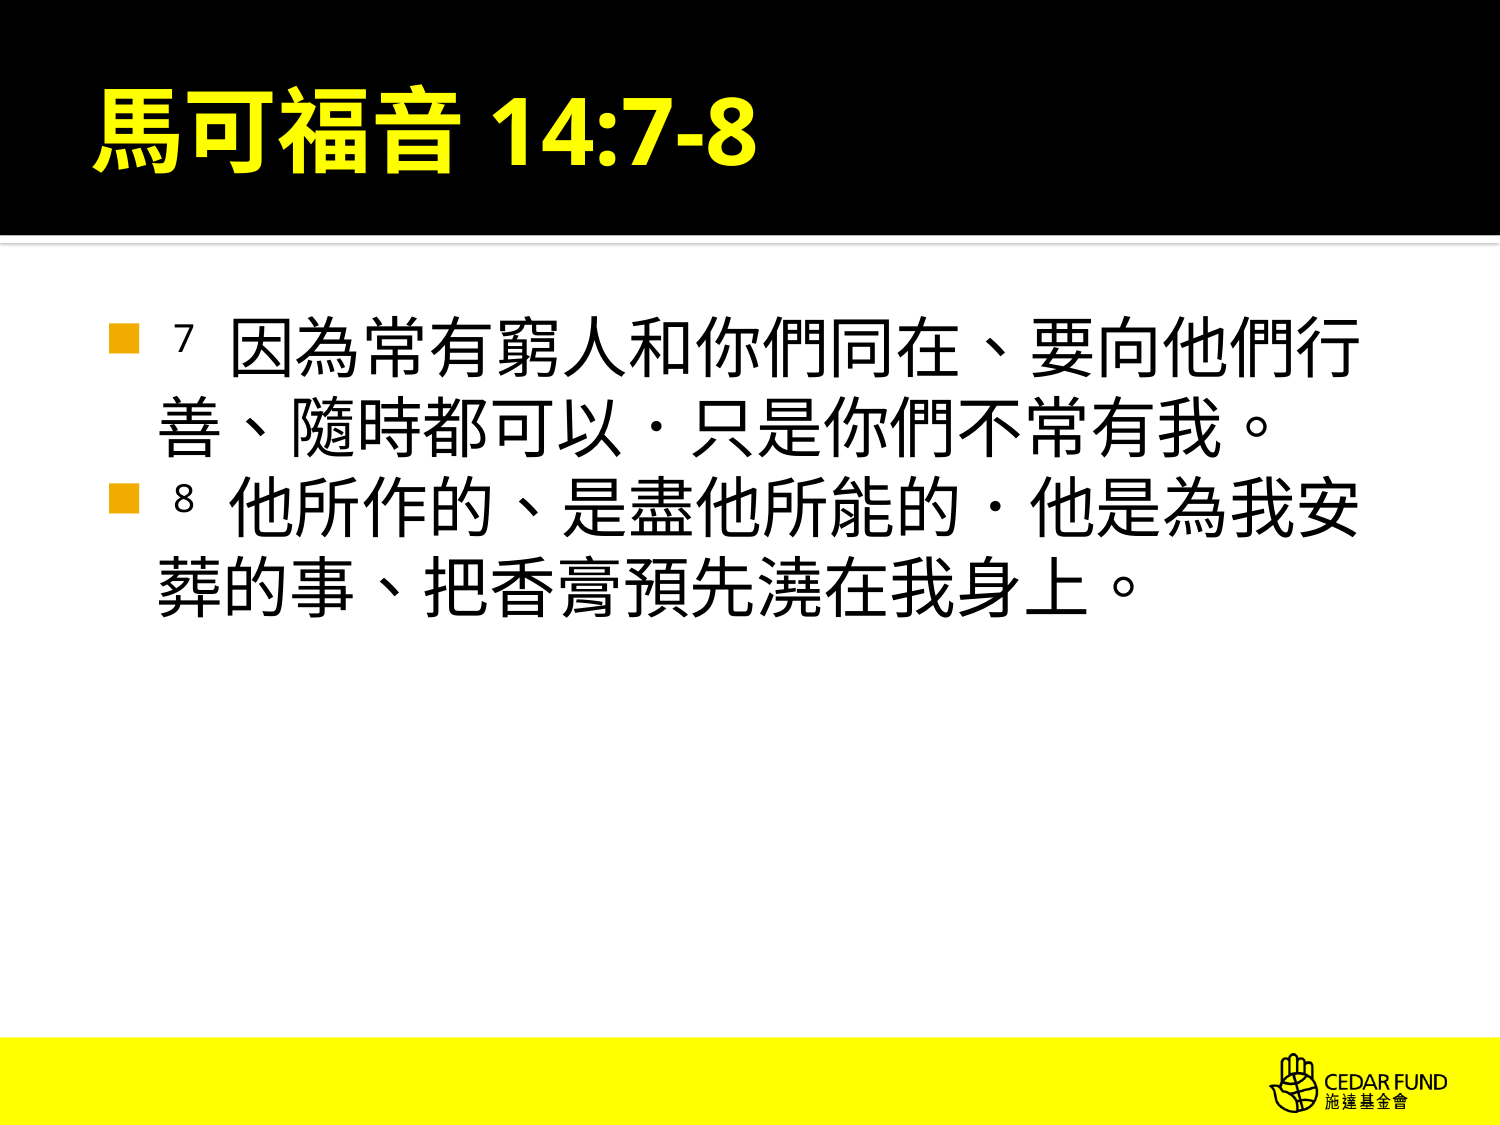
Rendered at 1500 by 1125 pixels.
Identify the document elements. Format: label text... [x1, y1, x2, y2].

picture [1269, 1053, 1447, 1113]
title 馬可福音14:7-8 [75, 25, 1425, 231]
text_box [0, 1037, 1500, 1125]
list 7 因為常有窮人和你們同在、要向他們行善、隨時都可以．只是你們不常有我。 8 他所作的、是盡他所能的．他是為我安葬的事、把香膏預先澆在我身上。 [75, 291, 1425, 1037]
